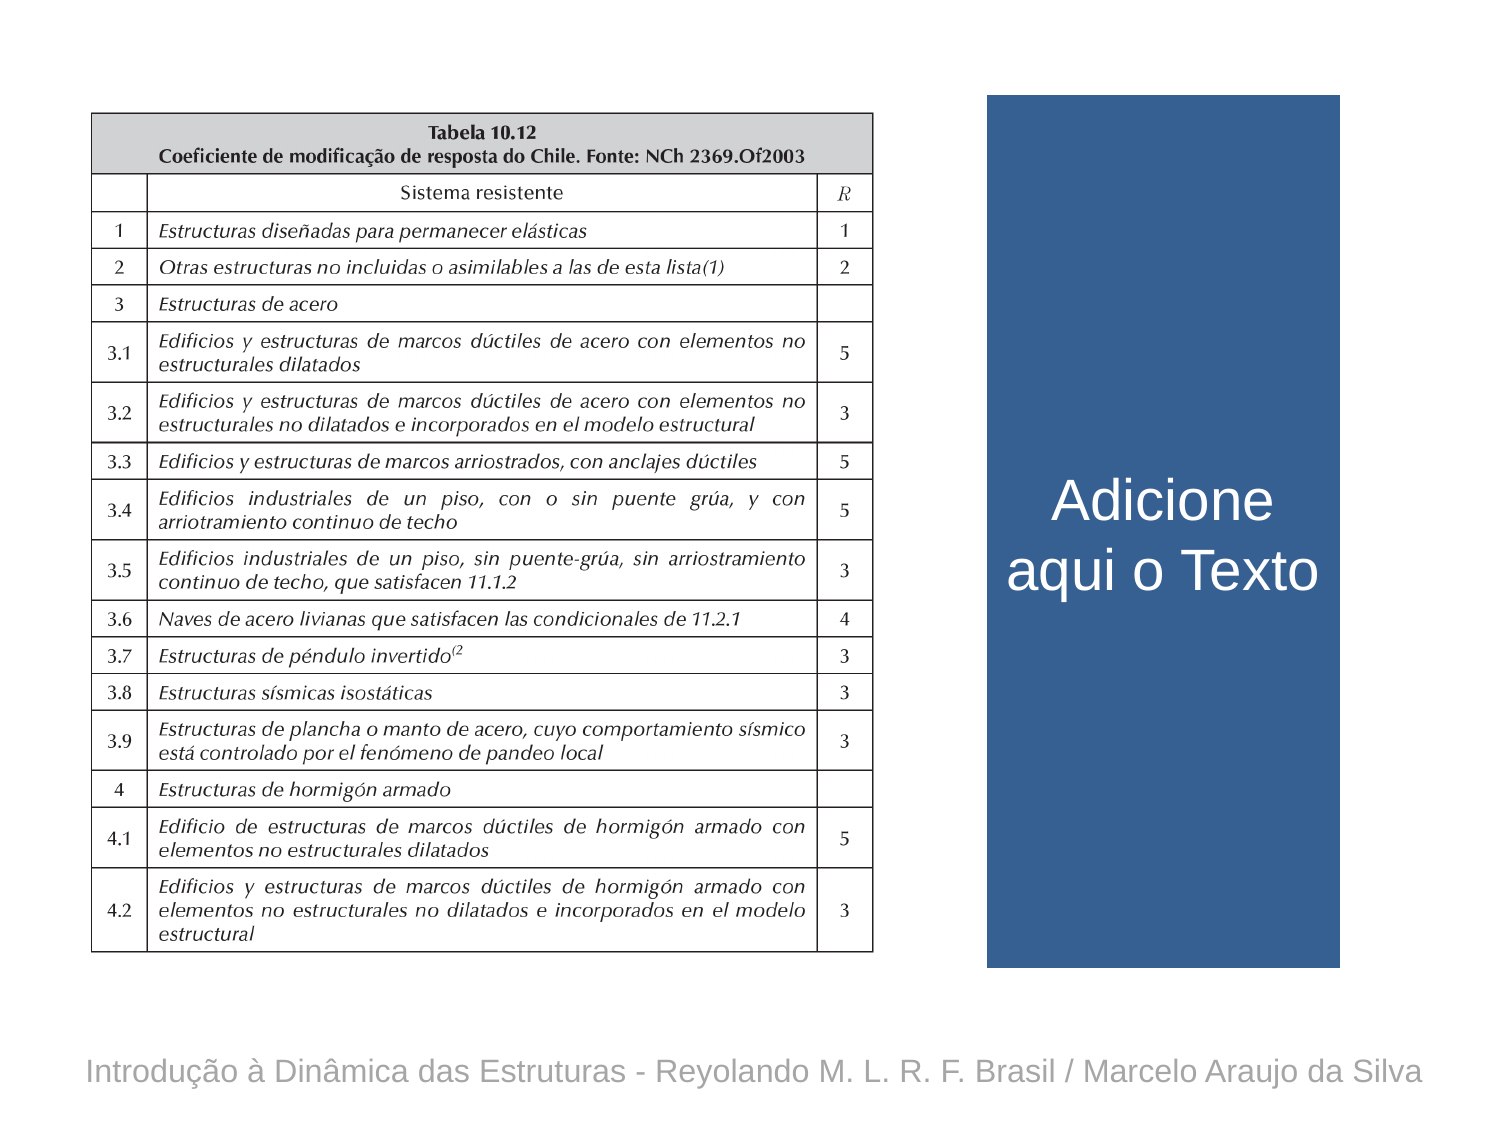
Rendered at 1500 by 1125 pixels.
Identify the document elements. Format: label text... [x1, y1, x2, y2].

picture [74, 100, 879, 960]
footer Introdução à Dinâmica das Estruturas - Reyolando M. L. R. F. Brasil / Marcelo Araujo da Silva [0, 1042, 1500, 1103]
text_box Adicione aqui o Texto [986, 94, 1341, 969]
